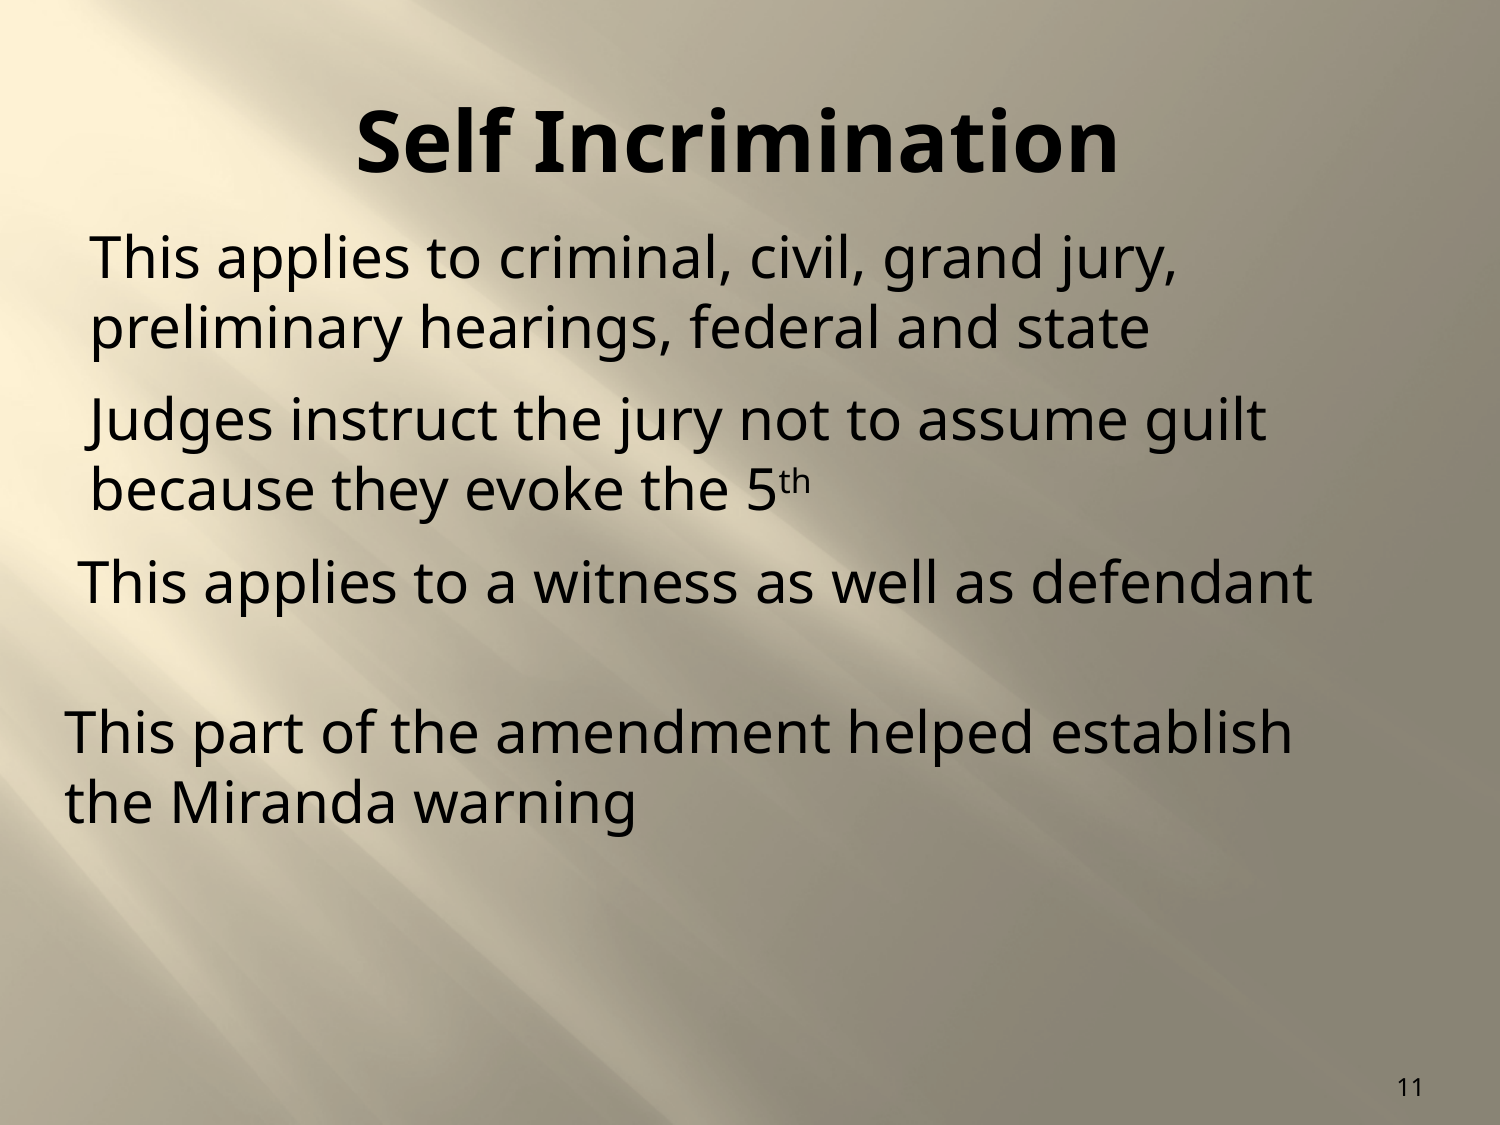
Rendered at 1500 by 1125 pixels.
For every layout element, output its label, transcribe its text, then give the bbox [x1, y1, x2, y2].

text_box Judges instruct the jury not to assume guilt because they evoke the 5th [74, 374, 1425, 530]
title Self Incrimination [75, 45, 1425, 233]
text_box This applies to criminal, civil, grand jury, preliminary hearings, federal and state [74, 212, 1413, 368]
text_box This applies to a witness as well as defendant [62, 537, 1400, 687]
text_box This part of the amendment helped establish the Miranda warning [49, 687, 1413, 843]
slide_number 11 [1299, 1052, 1425, 1113]
